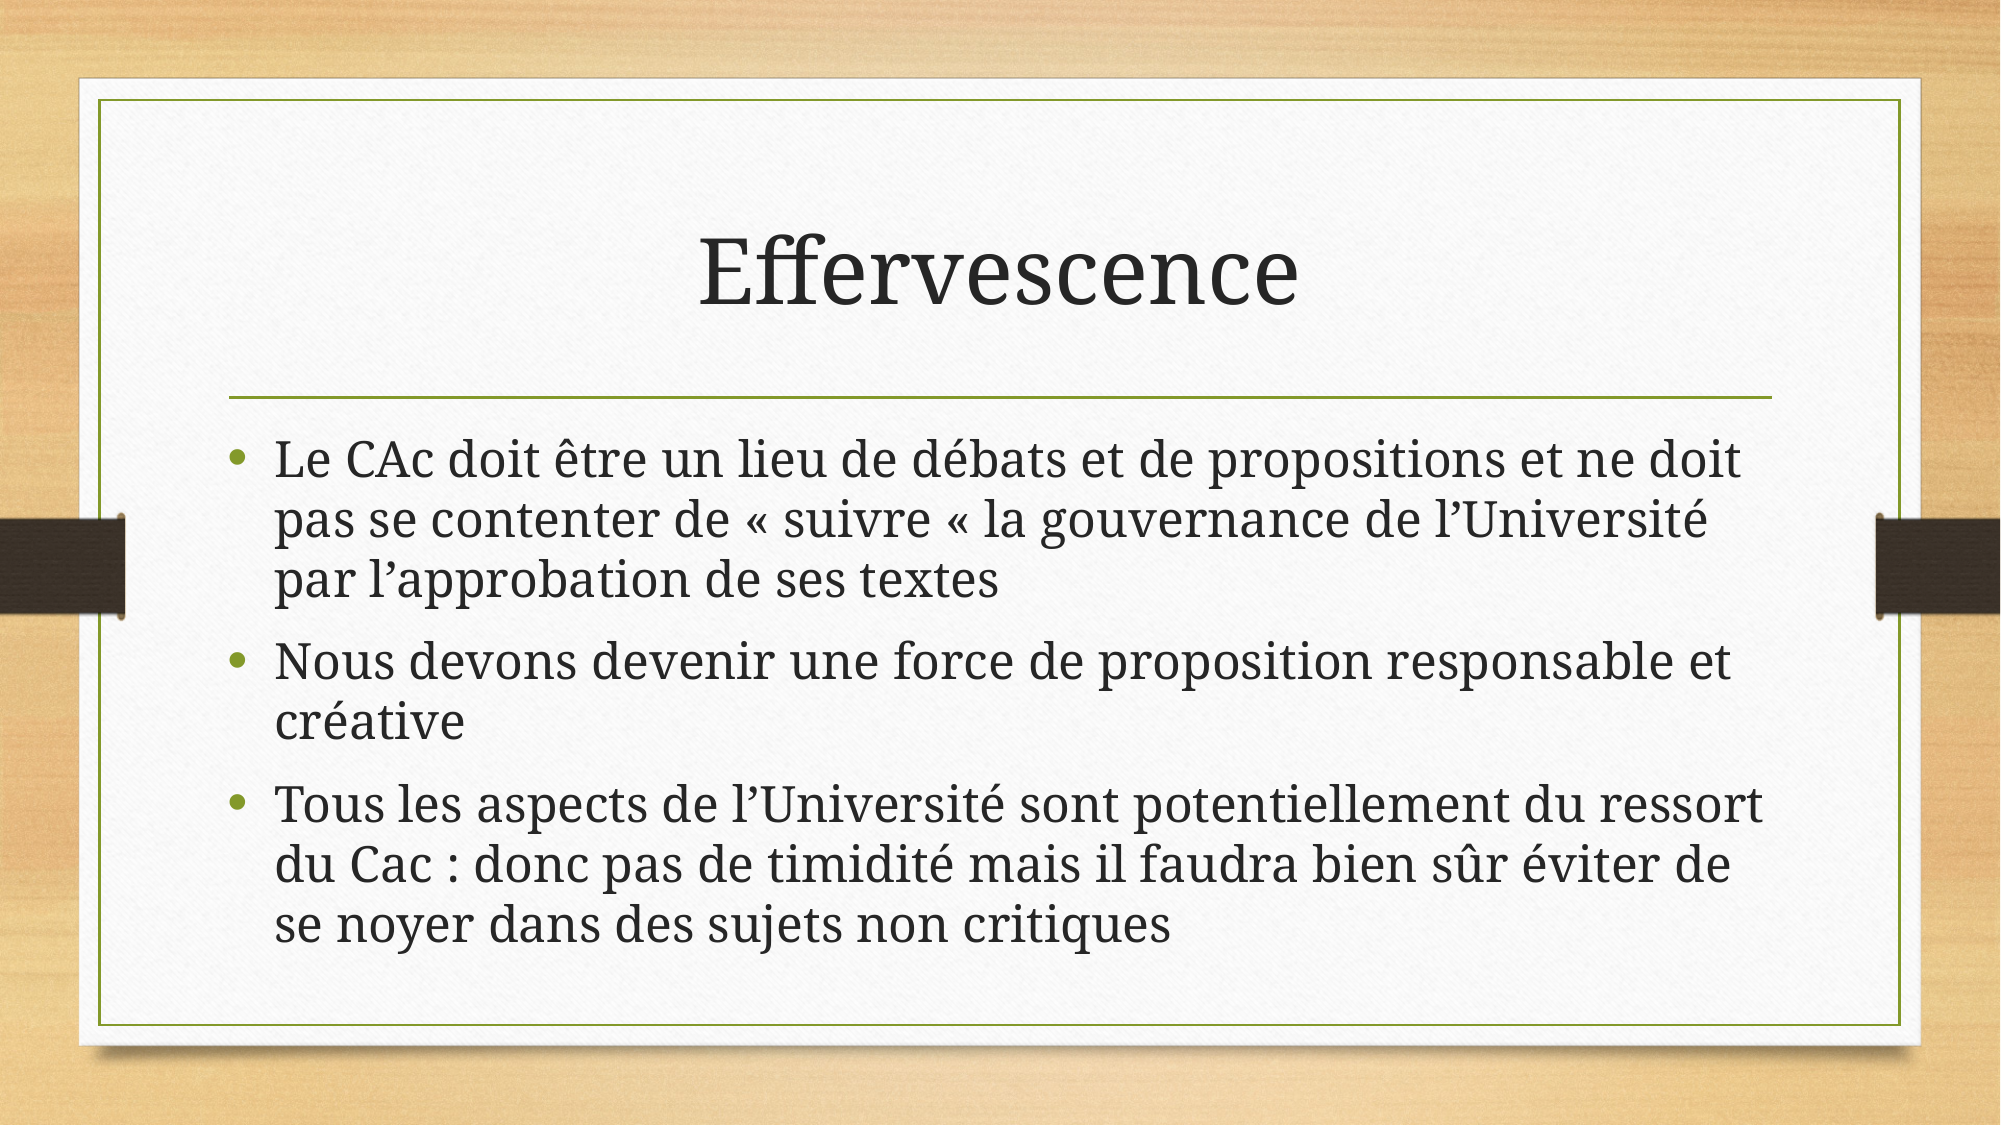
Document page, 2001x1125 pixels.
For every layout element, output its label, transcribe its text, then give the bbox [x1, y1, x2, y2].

picture [0, 0, 2001, 1125]
list Le CAc doit être un lieu de débats et de propositions et ne doit pas se contenter de « suivre « la gouvernance de l’Université par l’approbation de ses textes Nous devons devenir une force de proposition responsable et créative Tous les aspects de l’Université sont potentiellement du ressort du Cac : donc pas de timidité mais il faudra bien sûr éviter de se noyer dans des sujets non critiques [212, 419, 1788, 964]
title Effervescence [212, 161, 1788, 375]
